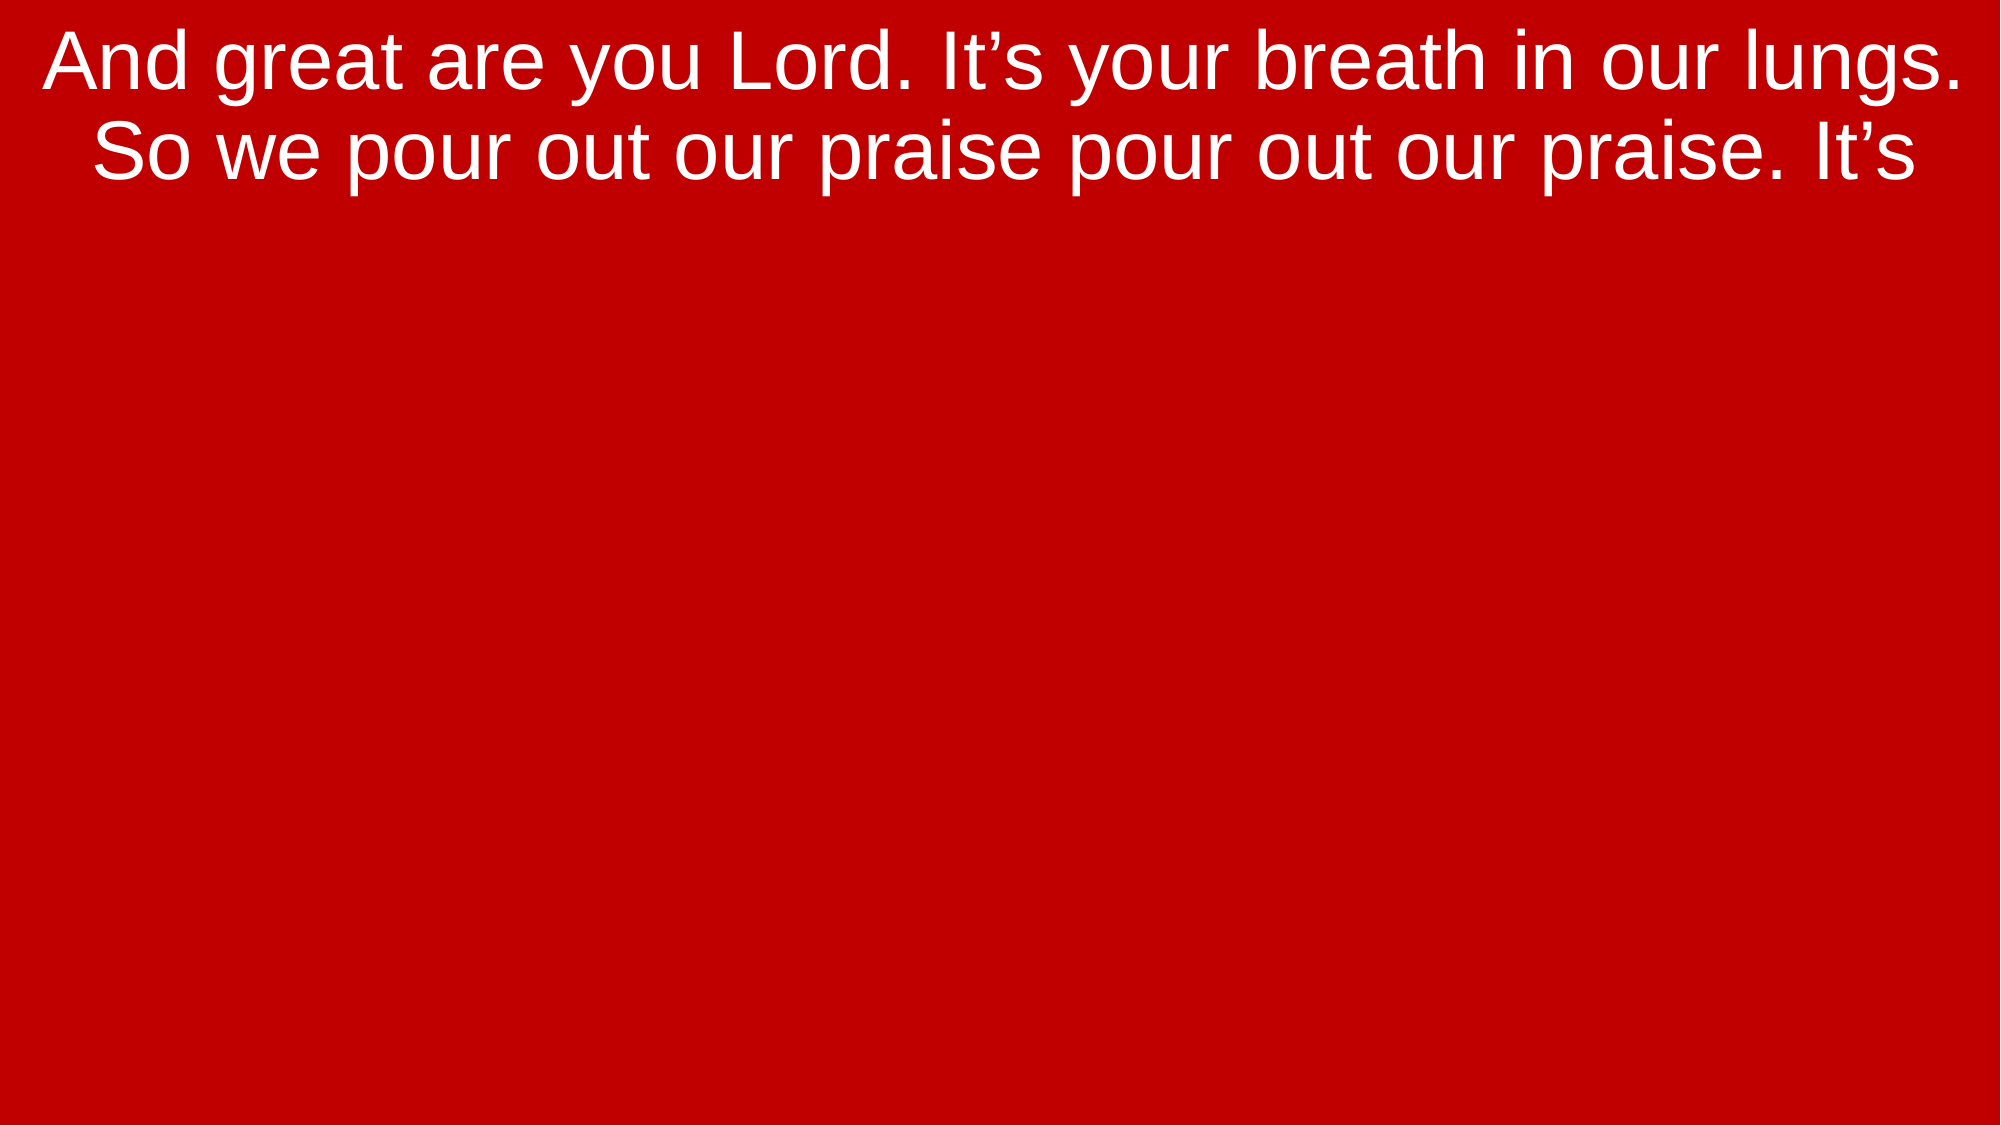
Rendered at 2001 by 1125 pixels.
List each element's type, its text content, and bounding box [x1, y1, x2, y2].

list And great are you Lord. It’s your breath in our lungs. So we pour out our praise pour out our praise. It’s [10, 9, 2000, 784]
